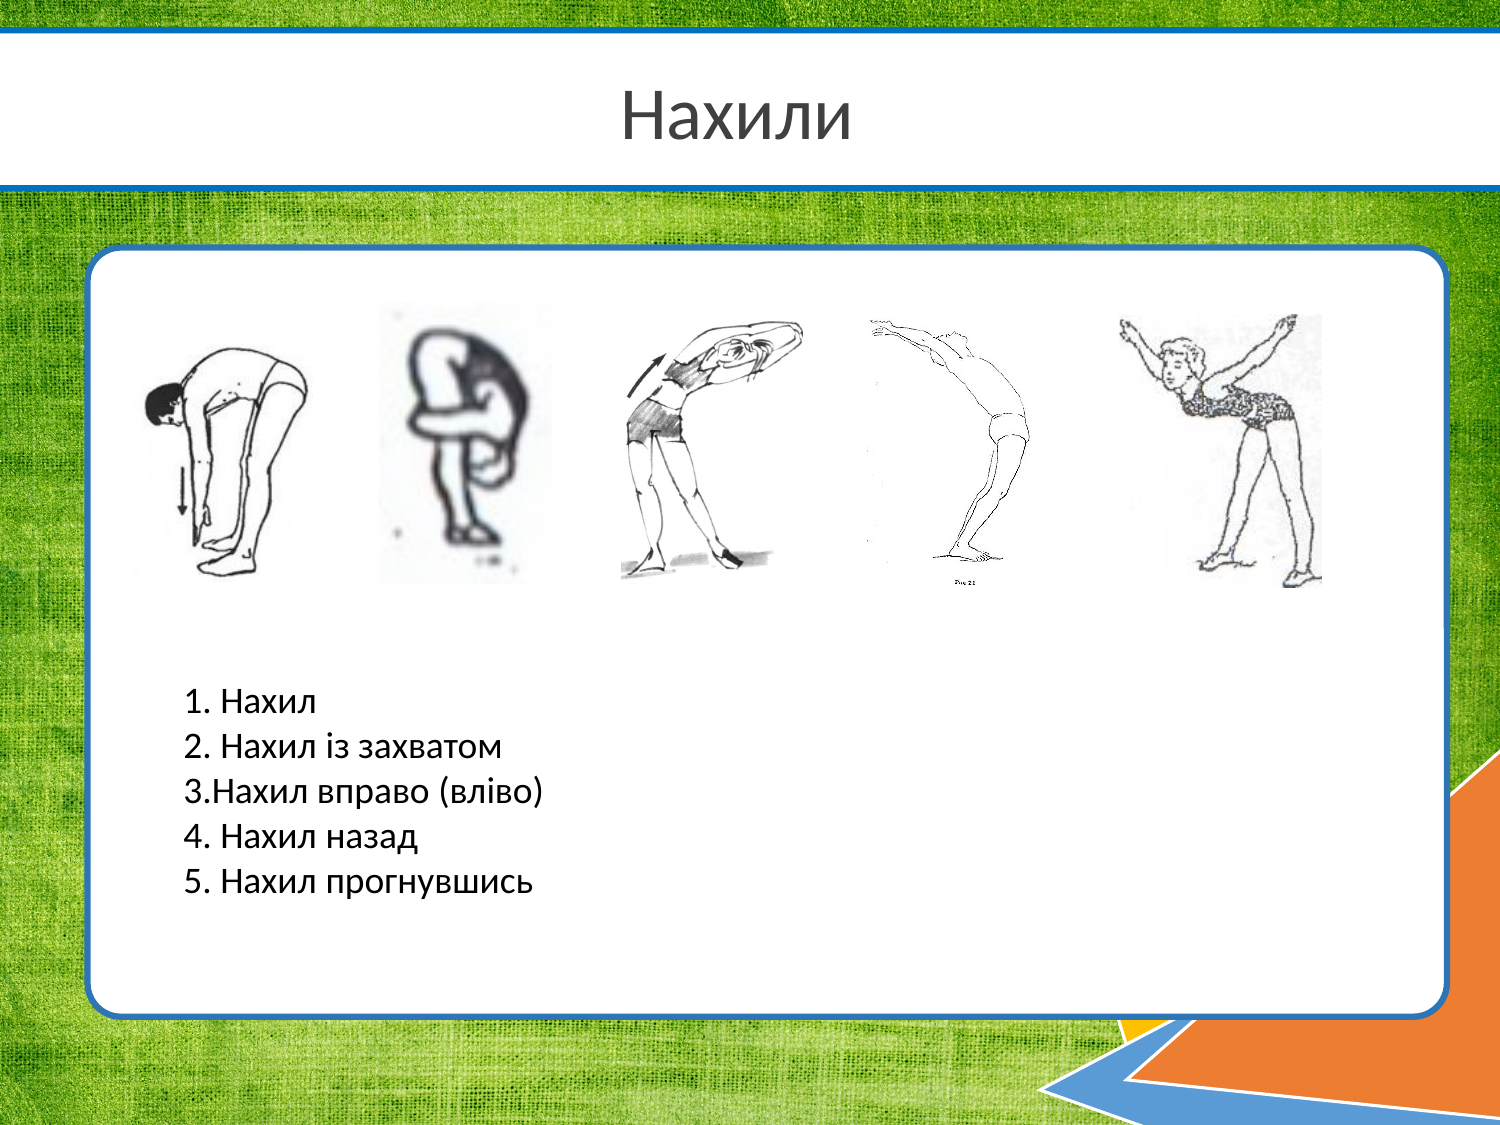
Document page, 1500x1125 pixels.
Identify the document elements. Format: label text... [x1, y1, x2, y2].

picture [1119, 314, 1322, 588]
picture [867, 310, 1032, 593]
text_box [894, 954, 1500, 1125]
text_box Нахили [0, 29, 1500, 190]
picture [0, 0, 1500, 29]
picture [0, 190, 1500, 1125]
picture [133, 334, 313, 582]
text_box [86, 246, 1448, 1018]
picture [379, 302, 552, 584]
text_box 1. Нахил 2. Нахил із захватом 3.Нахил вправо (вліво) 4. Нахил назад 5. Нахил прогнувшись [168, 669, 762, 909]
picture [621, 320, 804, 584]
